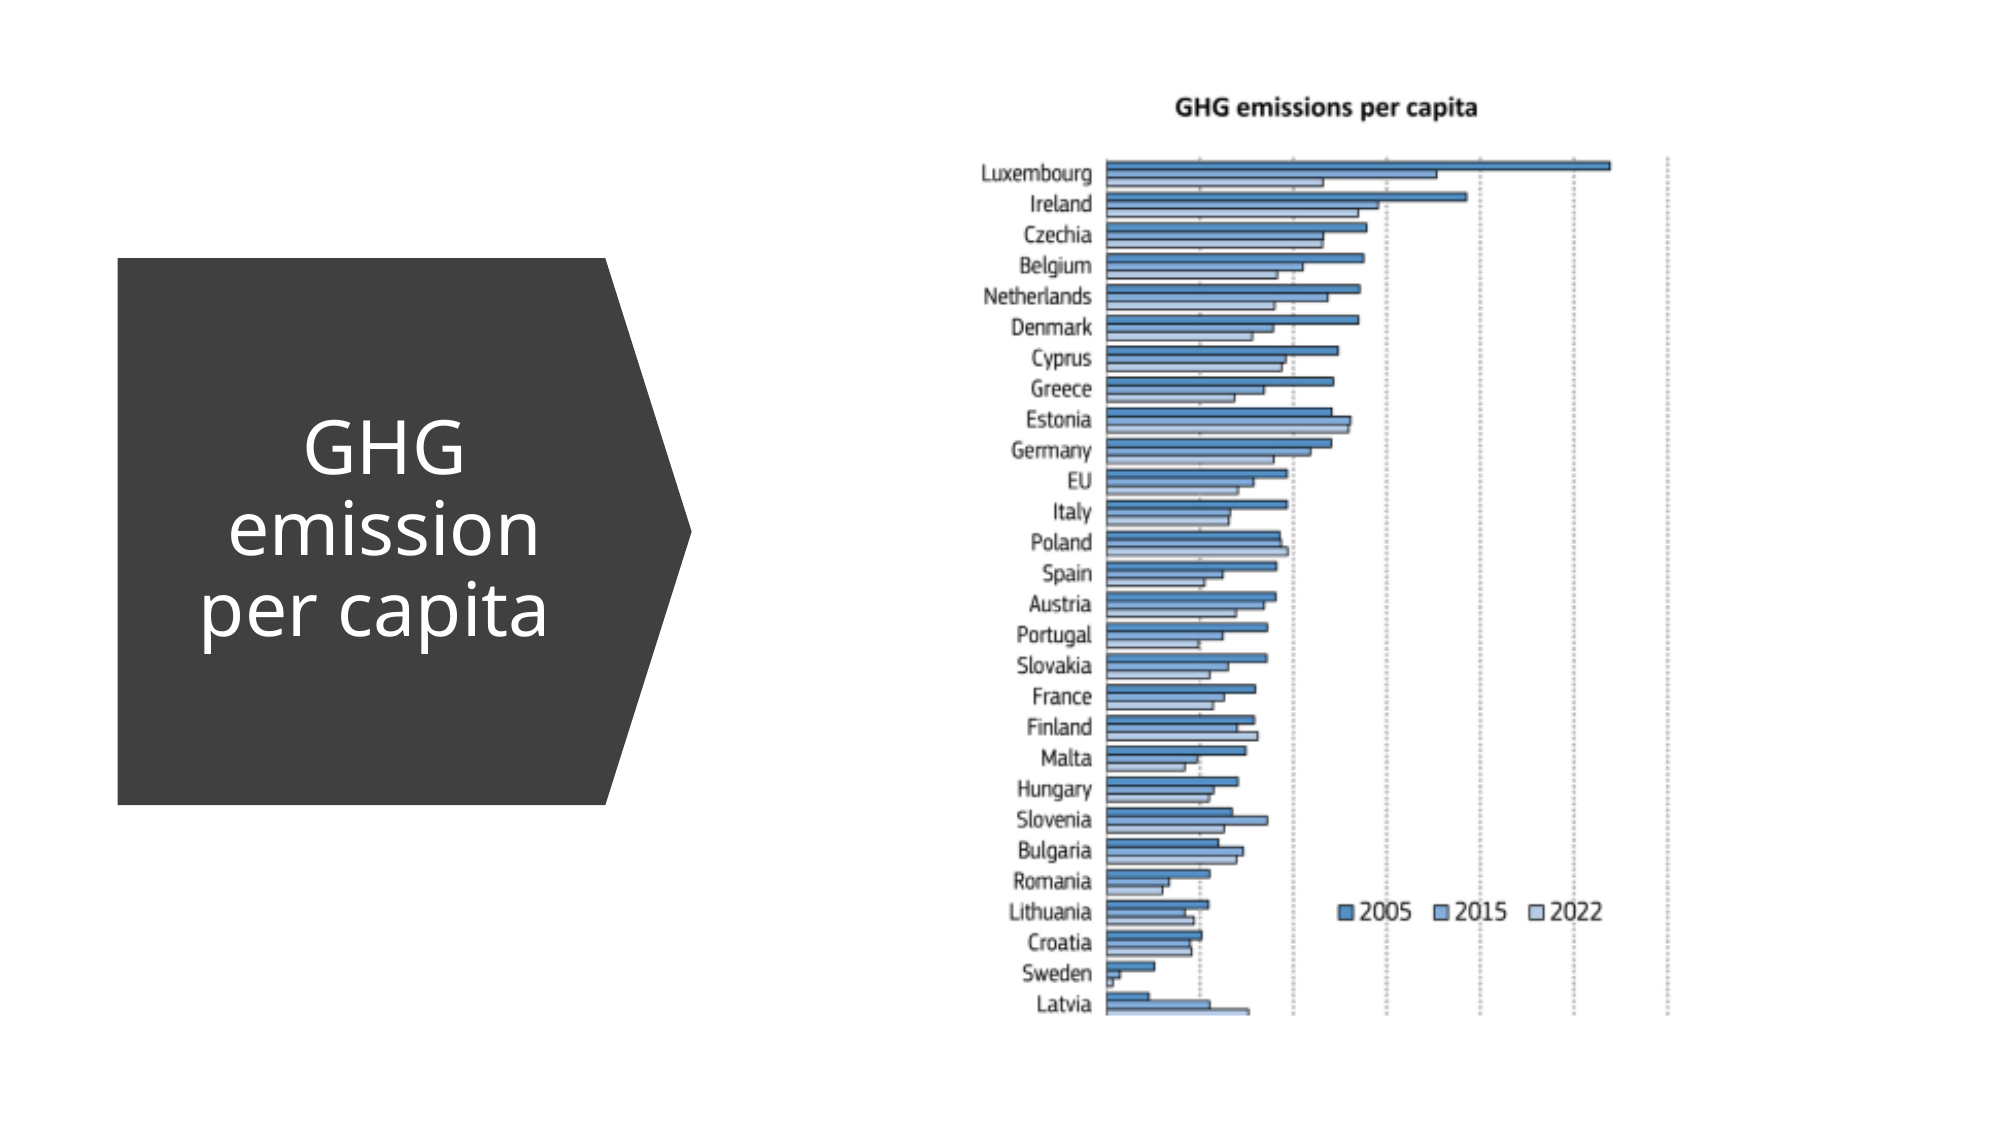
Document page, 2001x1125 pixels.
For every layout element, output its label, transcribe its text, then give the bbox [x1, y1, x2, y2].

text_box [116, 256, 694, 807]
title GHG emission per capita [168, 322, 601, 741]
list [883, 74, 1883, 1125]
